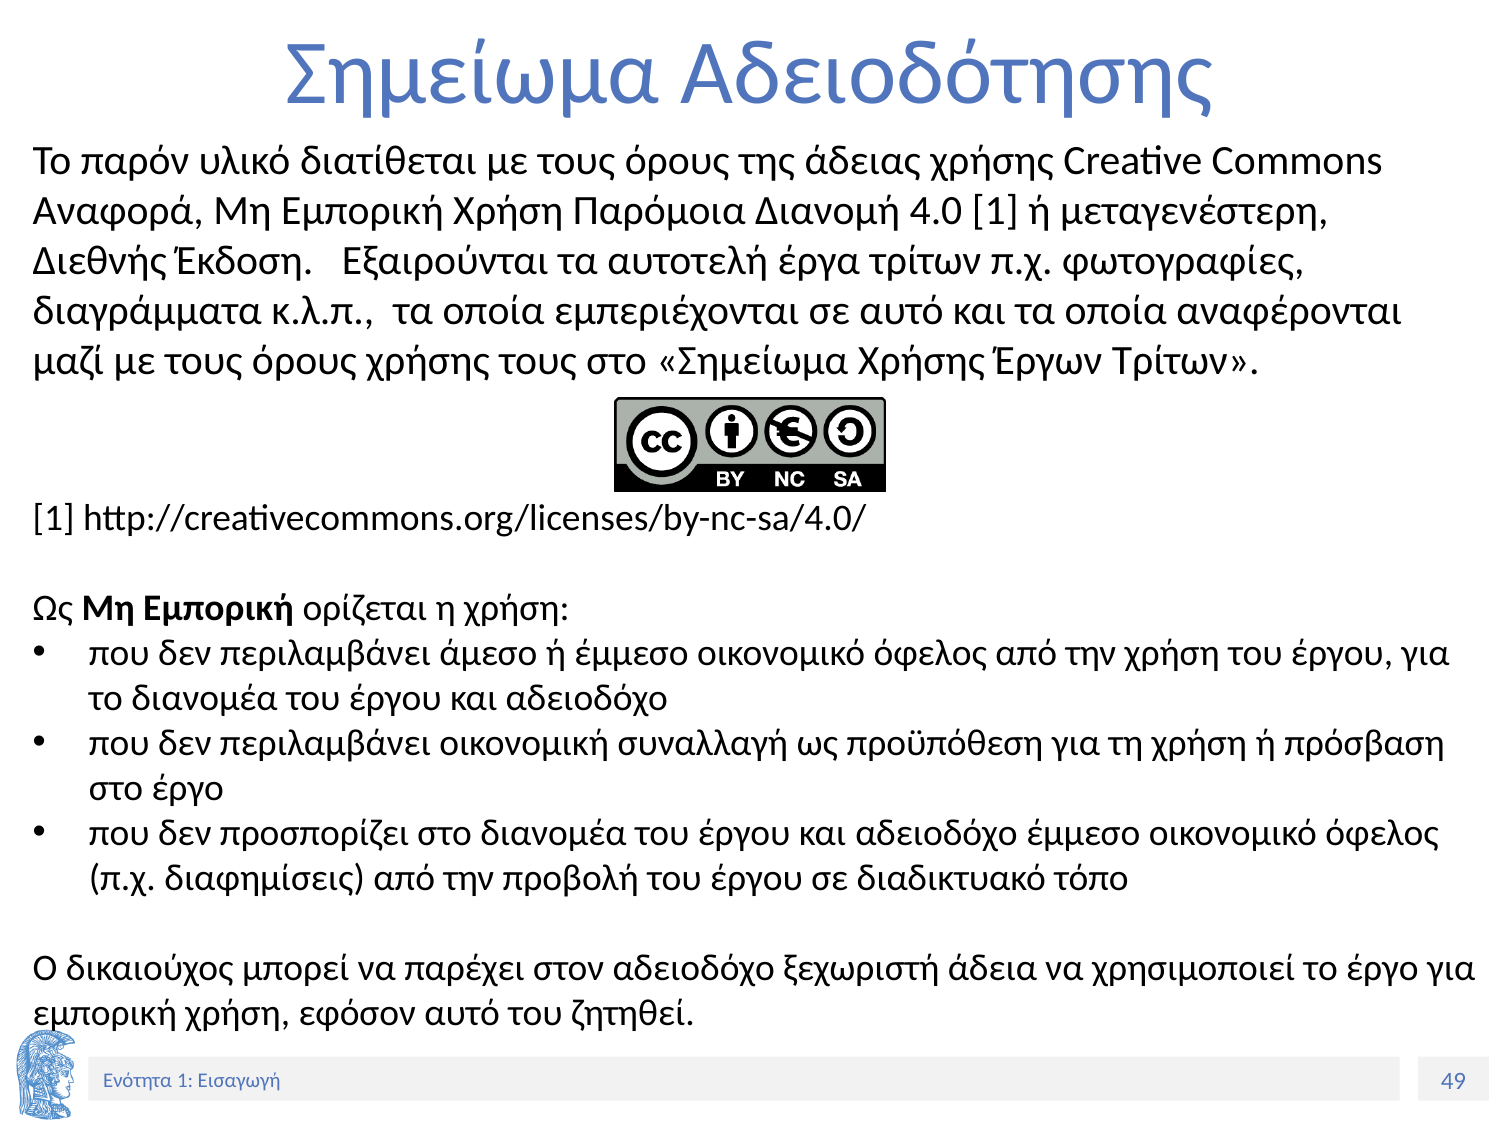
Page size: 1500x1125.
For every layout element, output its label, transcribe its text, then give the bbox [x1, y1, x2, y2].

picture [614, 396, 886, 492]
list Το παρόν υλικό διατίθεται με τους όρους της άδειας χρήσης Creative Commons Αναφορά, Μη Εμπορική Χρήση Παρόμοια Διανομή 4.0 [1] ή μεταγενέστερη, Διεθνής Έκδοση. Εξαιρούνται τα αυτοτελή έργα τρίτων π.χ. φωτογραφίες, διαγράμματα κ.λ.π., τα οποία εμπεριέχονται σε αυτό και τα οποία αναφέρονται μαζί με τους όρους χρήσης τους στο «Σημείωμα Χρήσης Έργων Τρίτων». [17, 125, 1483, 362]
picture [9, 1026, 81, 1120]
text_box [1] http://creativecommons.org/licenses/by-nc-sa/4.0/ Ως Μη Εμπορική ορίζεται η χρήση: που δεν περιλαμβάνει άμεσο ή έμμεσο οικονομικό όφελος από την χρήση του έργου, για το διανομέα του έργου και αδειοδόχο που δεν περιλαμβάνει οικονομική συναλλαγή ως προϋπόθεση για τη χρήση ή πρόσβαση στο έργο που δεν προσπορίζει στο διανομέα του έργου και αδειοδόχο έμμεσο οικονομικό όφελος (π.χ. διαφημίσεις) από την προβολή του έργου σε διαδικτυακό τόπο Ο δικαιούχος μπορεί να παρέχει στον αδειοδόχο ξεχωριστή άδεια να χρησιμοποιεί το έργο για εμπορική χρήση, εφόσον αυτό του ζητηθεί. [17, 479, 1500, 1047]
title Σημείωμα Αδειοδότησης [75, 0, 1425, 125]
